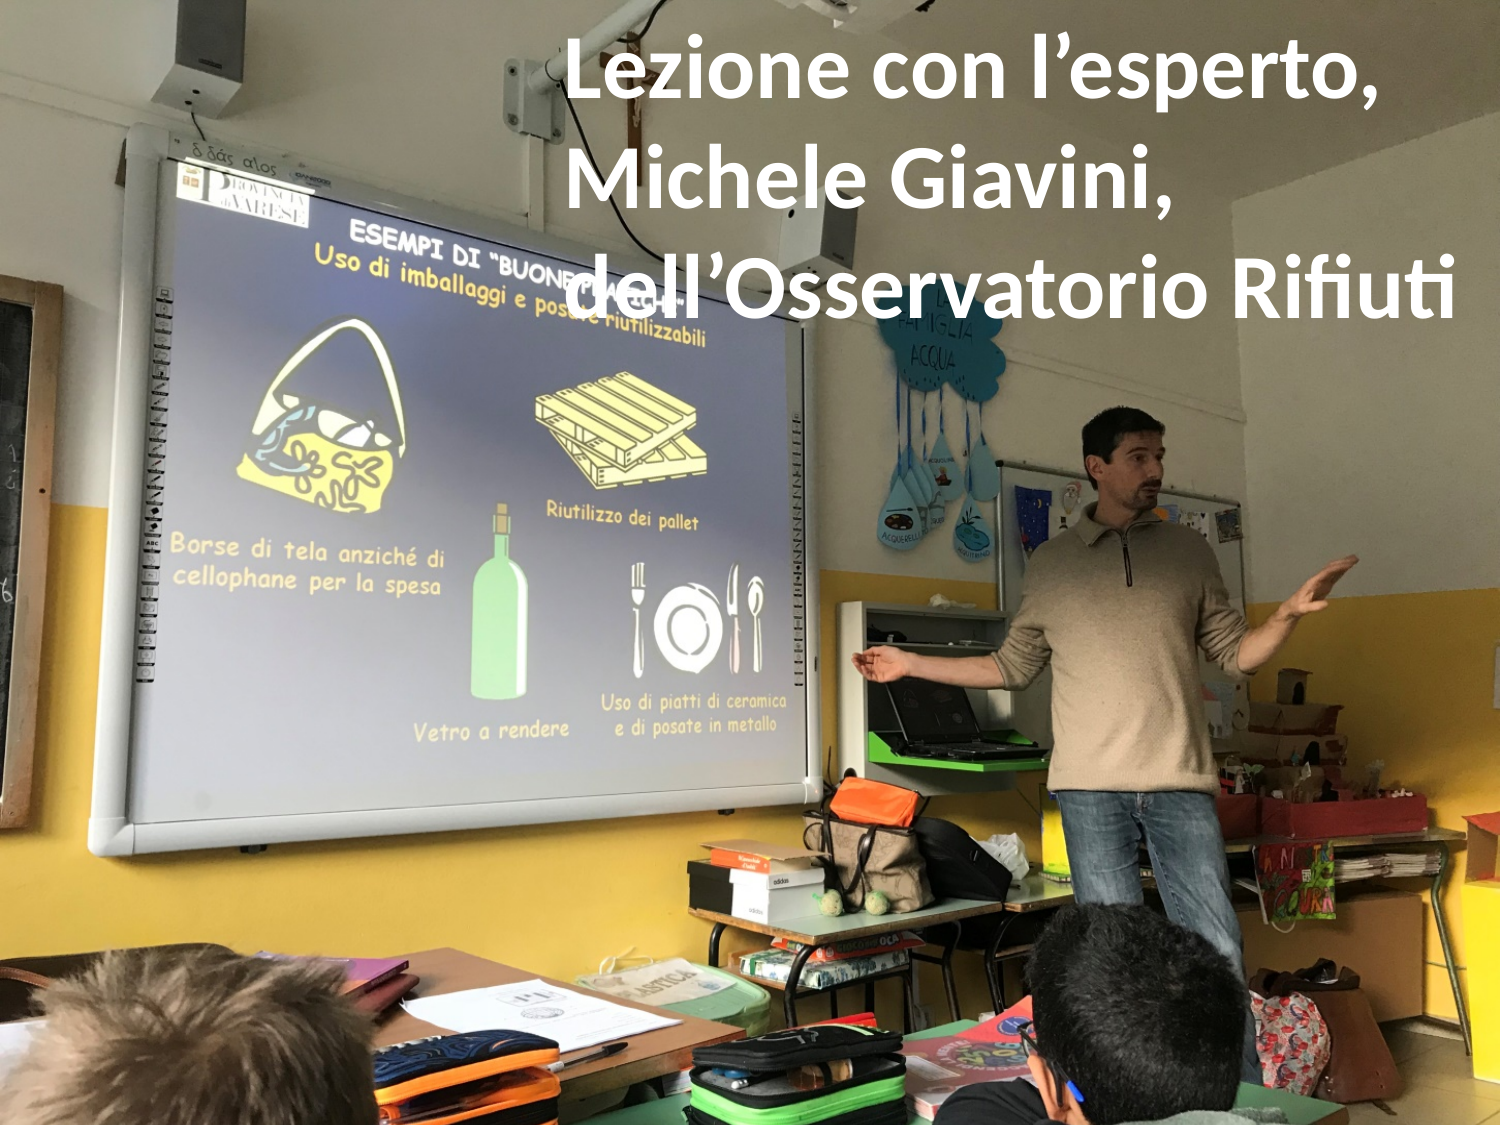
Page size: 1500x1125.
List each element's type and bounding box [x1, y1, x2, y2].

list [0, 0, 1500, 1125]
